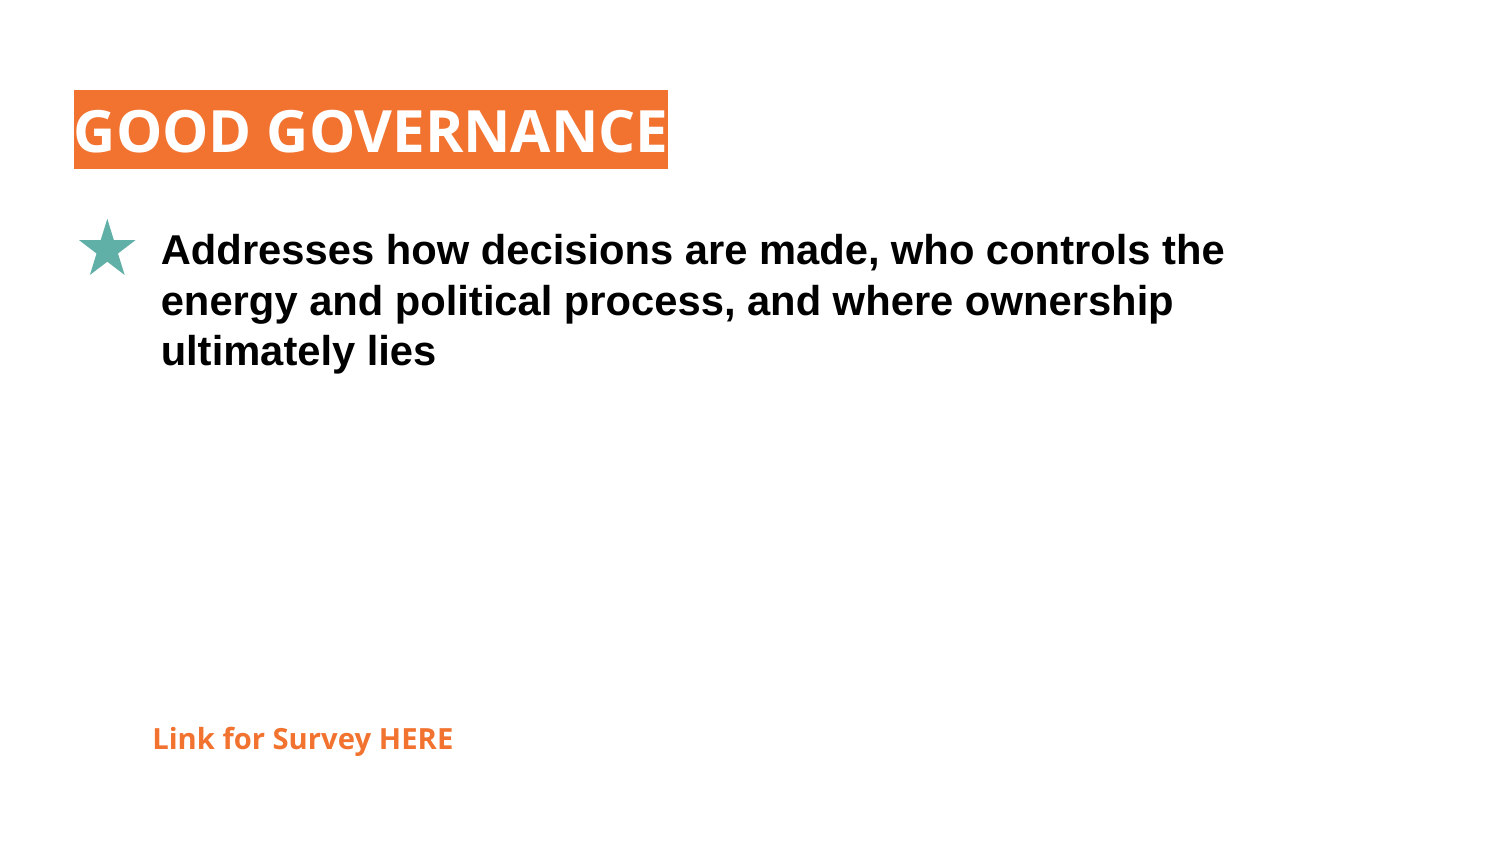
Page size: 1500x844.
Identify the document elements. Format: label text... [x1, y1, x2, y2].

text_box Addresses how decisions are made, who controls the energy and political process, and where ownership ultimately lies [145, 208, 1334, 475]
text_box Link for Survey HERE [137, 705, 630, 771]
text_box [79, 218, 136, 275]
text_box GOOD GOVERNANCE [58, 78, 1247, 179]
